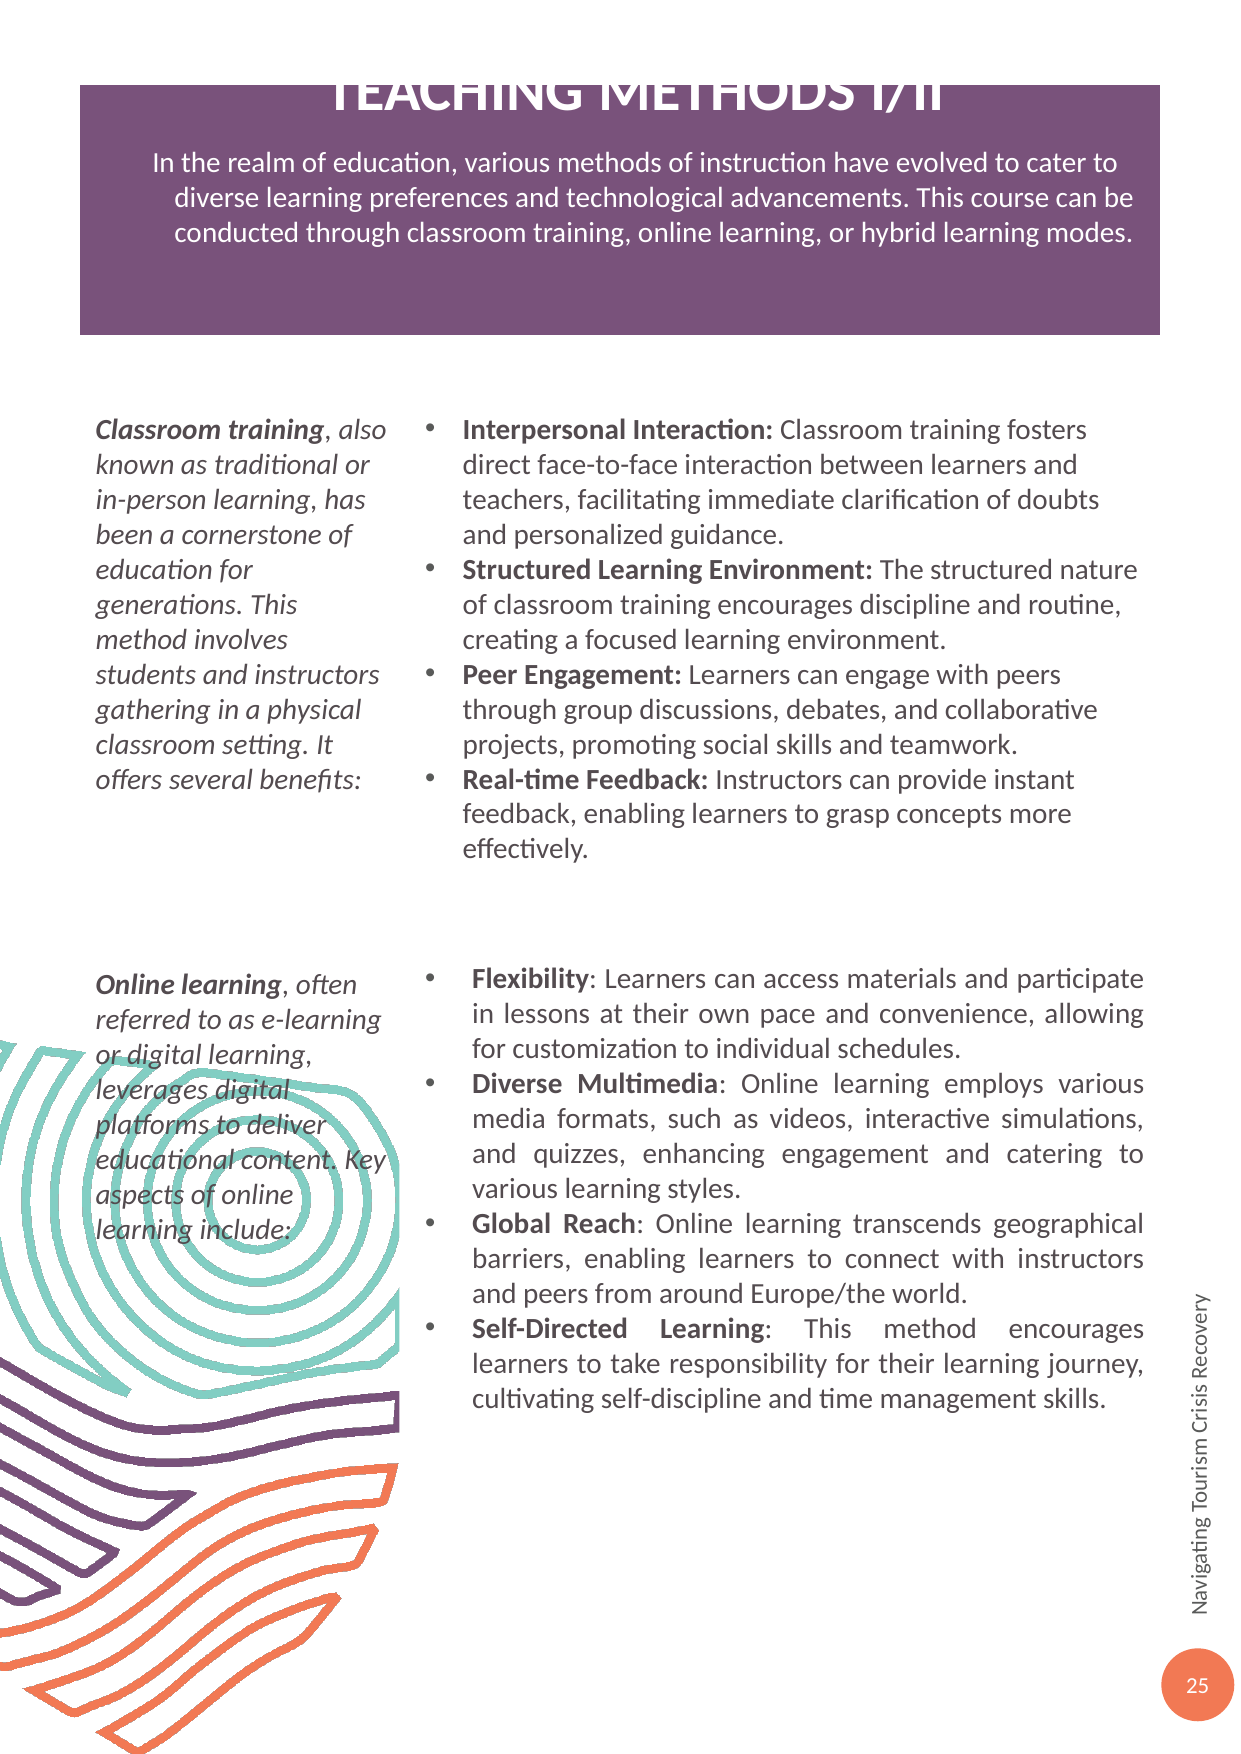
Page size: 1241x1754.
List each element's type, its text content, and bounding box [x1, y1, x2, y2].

slide_number 25 [1168, 1662, 1228, 1707]
list Interpersonal Interaction: Classroom training fosters direct face-to-face interaction between learners and teachers, facilitating immediate clarification of doubts and personalized guidance. Structured Learning Environment: The structured nature of classroom training encourages discipline and routine, creating a focused learning environment. Peer Engagement: Learners can engage with peers through group discussions, debates, and collaborative projects, promoting social skills and teamwork. Real-time Feedback: Instructors can provide instant feedback, enabling learners to grasp concepts more effectively. Flexibility: Learners can access materials and participate in lessons at their own pace and convenience, allowing for customization to individual schedules. Diverse Multimedia: Online learning employs various media formats, such as videos, interactive simulations, and quizzes, enhancing engagement and catering to various learning styles. Global Reach: Online learning transcends geographical barriers, enabling learners to connect with instructors and peers from around Europe/the world. Self-Directed Learning: This method encourages learners to take responsibility for their learning journey, cultivating self-discipline and time management skills. [372, 402, 1160, 1658]
text_box Online learning, often referred to as e-learning or digital learning, leverages digital platforms to deliver educational content. Key aspects of online learning include: [80, 958, 403, 1270]
list Classroom training, also known as traditional or in-person learning, has been a cornerstone of education for generations. This method involves students and instructors gathering in a physical classroom setting. It offers several benefits: [80, 402, 403, 715]
picture [0, 1030, 400, 1754]
list Teaching Methods I/II In the realm of education, various methods of instruction have evolved to cater to diverse learning preferences and technological advancements. This course can be conducted through classroom training, online learning, or hybrid learning modes. [64, 42, 1169, 165]
